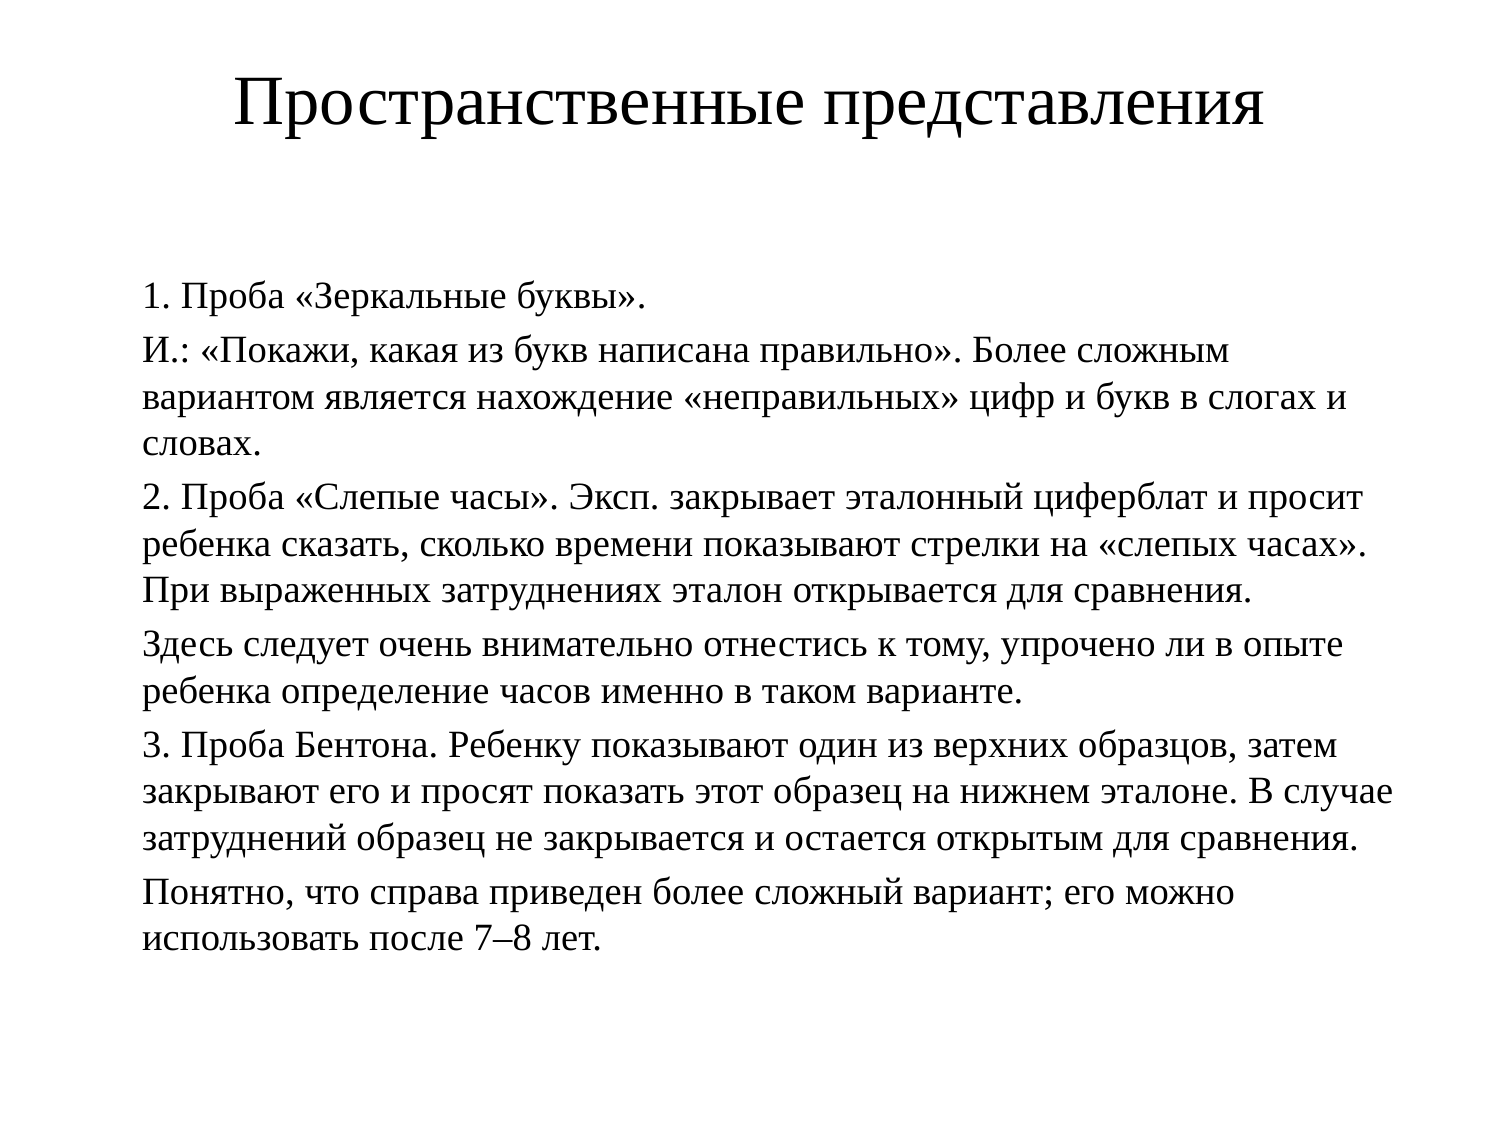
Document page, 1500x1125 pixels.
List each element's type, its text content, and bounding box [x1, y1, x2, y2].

title Пространственные представления [75, 45, 1425, 233]
list 1. Проба «Зеркальные буквы». И.: «Покажи, какая из букв написана правильно». Более сложным вариантом является нахождение «неправильных» цифр и букв в слогах и словах. 2. Проба «Слепые часы». Эксп. закрывает эталонный циферблат и просит ребенка сказать, сколько времени показывают стрелки на «слепых часах». При выраженных затруднениях эталон открывается для сравнения. Здесь следует очень внимательно отнестись к тому, упрочено ли в опыте ребенка определение часов именно в таком варианте. 3. Проба Бентона. Ребенку показывают один из верхних образцов, затем закрывают его и просят показать этот образец на нижнем эталоне. В случае затруднений образец не закрывается и остается открытым для сравнения. Понятно, что справа приведен более сложный вариант; его можно использовать после 7–8 лет. [75, 262, 1425, 1005]
